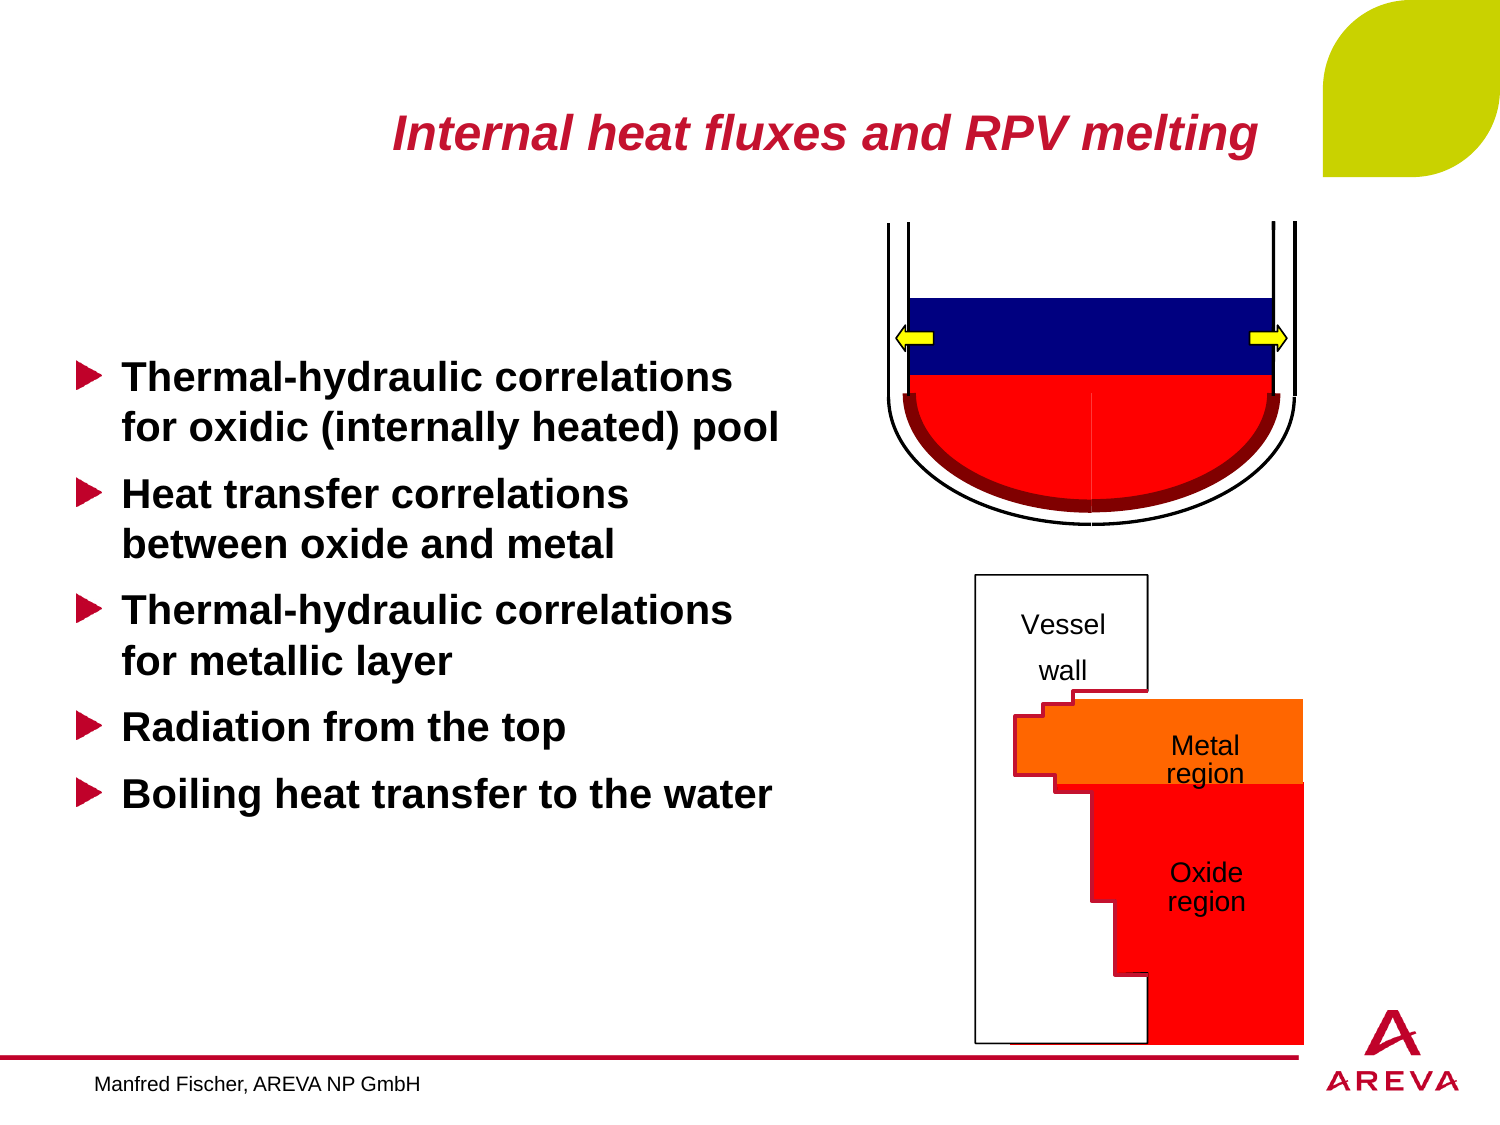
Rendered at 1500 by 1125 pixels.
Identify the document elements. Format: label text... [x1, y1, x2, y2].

picture [820, 219, 1376, 554]
picture [0, 1055, 1299, 1060]
picture [974, 573, 1306, 1047]
footer Manfred Fischer, AREVA NP GmbH [94, 1070, 1098, 1115]
title Internal heat fluxes and RPV melting [171, 78, 1260, 162]
list Thermal-hydraulic correlations for oxidic (internally heated) pool Heat transfer correlations between oxide and metal Thermal-hydraulic correlations for metallic layer Radiation from the top Boiling heat transfer to the water [76, 350, 792, 860]
picture [76, 360, 102, 390]
picture [76, 477, 102, 507]
picture [1326, 1010, 1462, 1092]
picture [76, 593, 102, 623]
picture [76, 777, 102, 807]
picture [76, 710, 102, 740]
